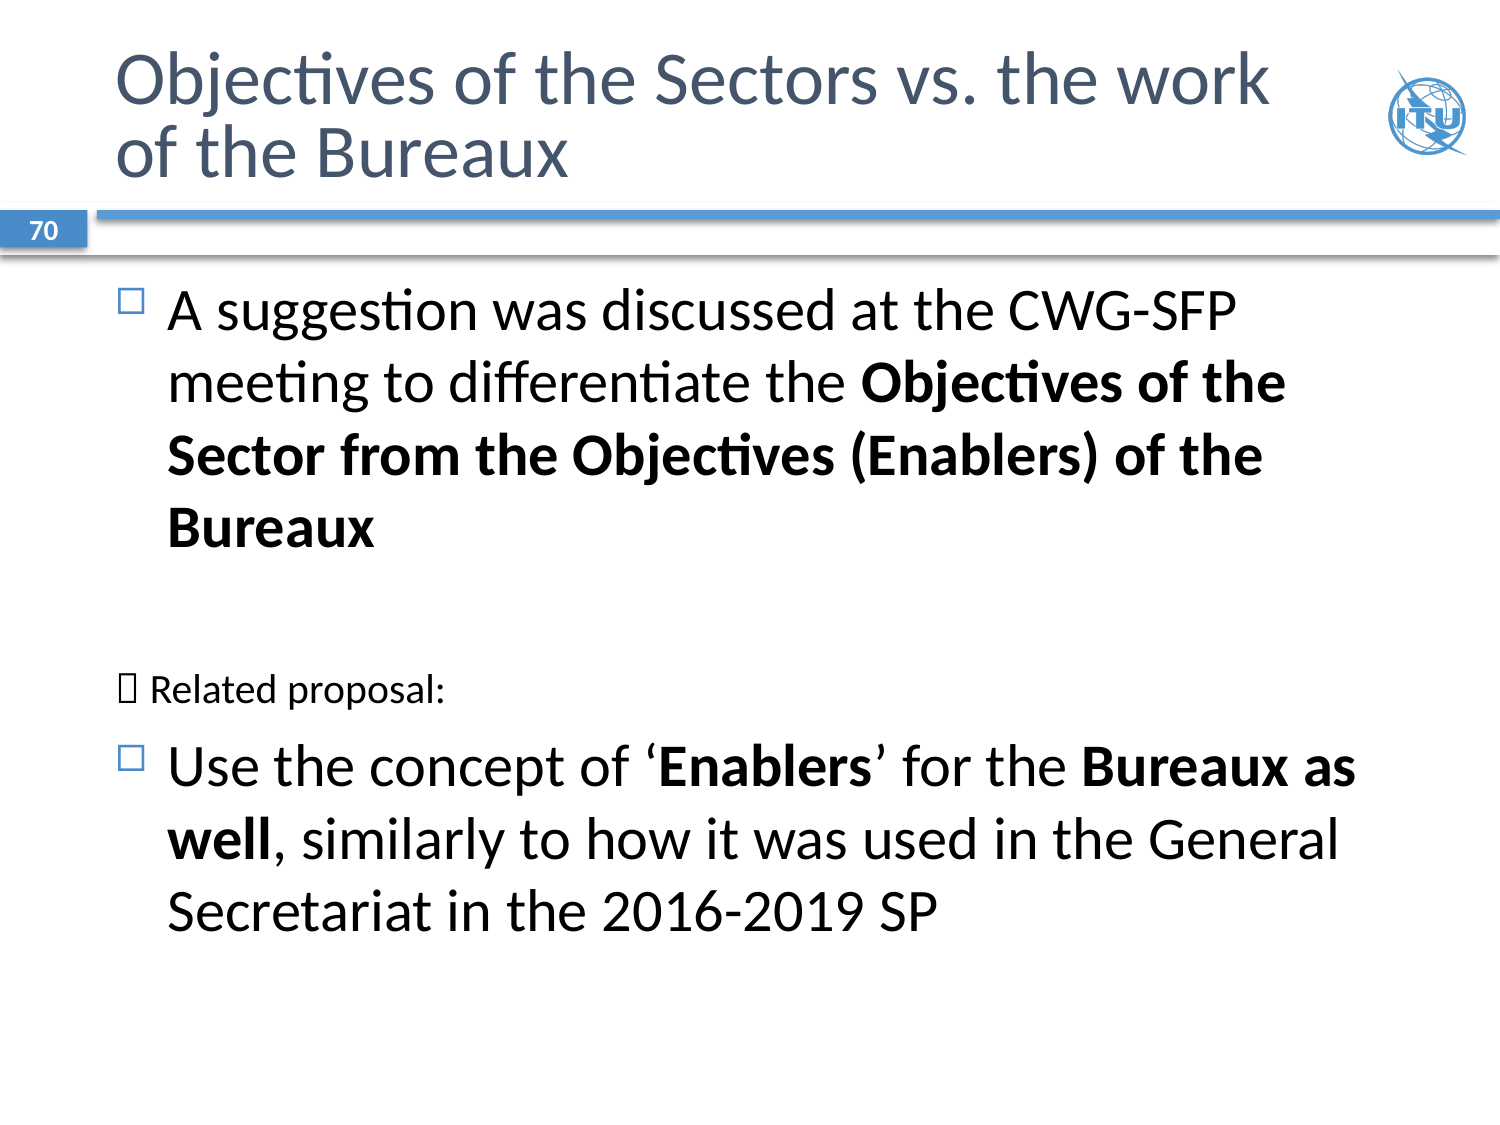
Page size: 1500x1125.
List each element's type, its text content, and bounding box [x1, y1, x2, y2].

picture [1387, 68, 1468, 156]
title Objectives of the Sectors vs. the work of the Bureaux [100, 37, 1365, 200]
slide_number 70 [0, 208, 88, 249]
list A suggestion was discussed at the CWG-SFP meeting to differentiate the Objectives of the Sector from the Objectives (Enablers) of the Bureaux  Related proposal: Use the concept of ‘Enablers’ for the Bureaux as well, similarly to how it was used in the General Secretariat in the 2016-2019 SP [100, 262, 1438, 1000]
